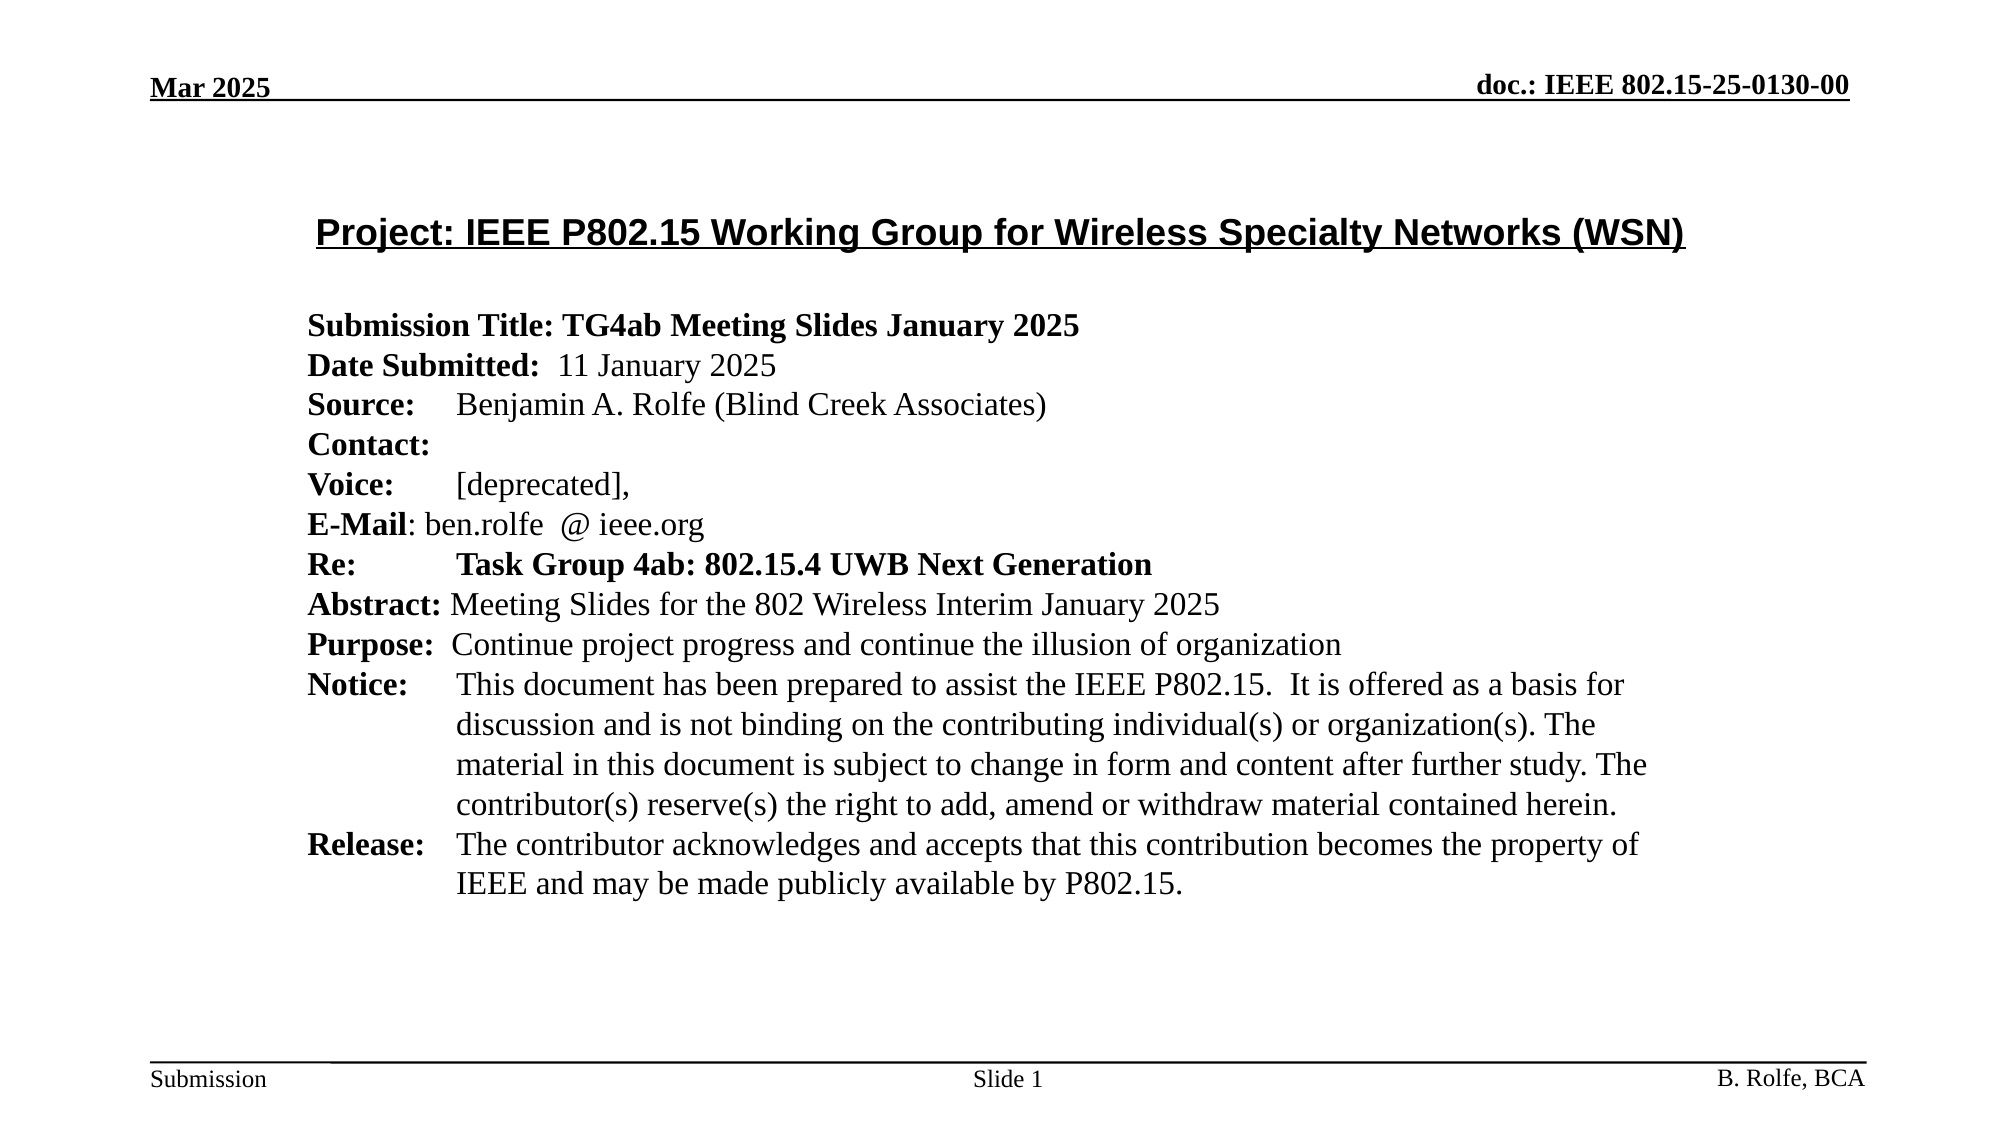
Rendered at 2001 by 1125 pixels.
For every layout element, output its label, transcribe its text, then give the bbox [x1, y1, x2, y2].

slide_number Slide 1 [972, 1062, 1044, 1093]
text_box Project: IEEE P802.15 Working Group for Wireless Specialty Networks (WSN) Submission Title: TG4ab Meeting Slides January 2025 Date Submitted: 11 January 2025 Source: Benjamin A. Rolfe (Blind Creek Associates) Contact: Voice: [deprecated], E-Mail: ben.rolfe @ ieee.org Re: Task Group 4ab: 802.15.4 UWB Next Generation Abstract: Meeting Slides for the 802 Wireless Interim January 2025 Purpose: Continue project progress and continue the illusion of organization Notice: This document has been prepared to assist the IEEE P802.15. It is offered as a basis for discussion and is not binding on the contributing individual(s) or organization(s). The material in this document is subject to change in form and content after further study. The contributor(s) reserve(s) the right to add, amend or withdraw material contained herein. Release: The contributor acknowledges and accepts that this contribution becomes the property of IEEE and may be made publicly available by P802.15. [291, 200, 1709, 910]
